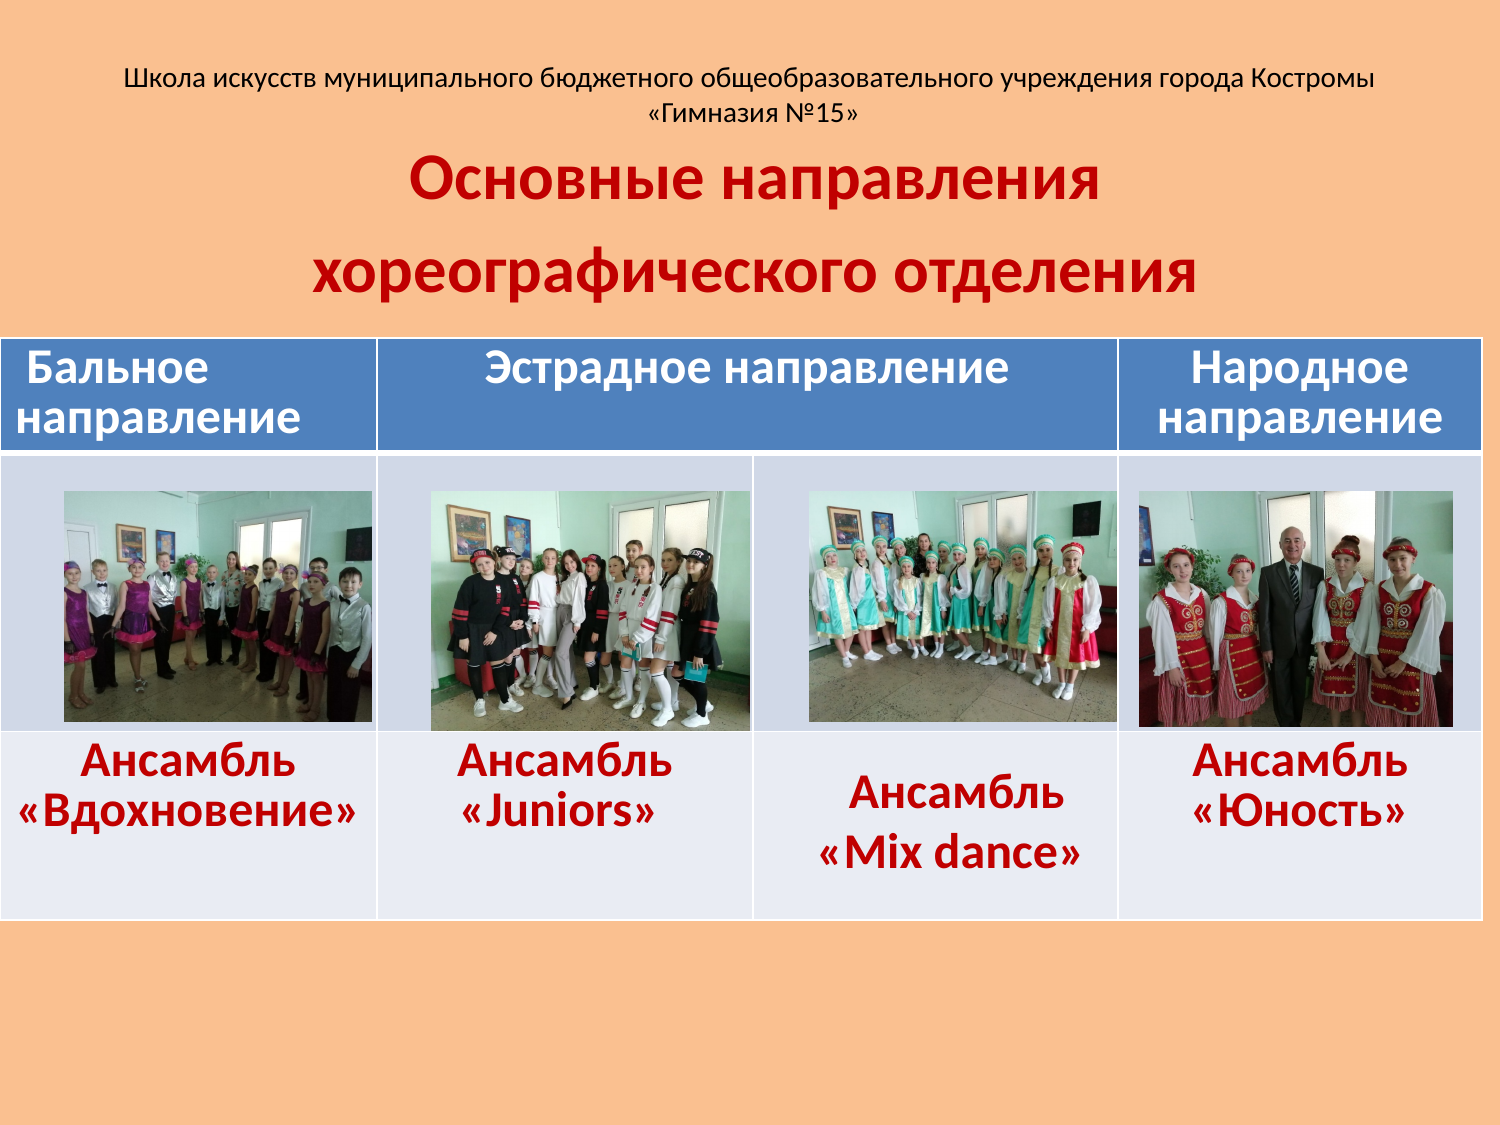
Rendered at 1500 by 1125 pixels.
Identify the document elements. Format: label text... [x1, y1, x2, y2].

table_header Народное направление [1119, 339, 1481, 450]
text_box Ансамбль «Mix dance» [785, 751, 1128, 887]
picture [808, 491, 1117, 723]
table_header Эстрадное направление [378, 339, 1117, 450]
table_cell [754, 732, 1117, 919]
table_cell [378, 456, 752, 731]
table_cell Ансамбль «Вдохновение» [1, 732, 376, 919]
title Школа искусств муниципального бюджетного общеобразовательного учреждения города Костромы «Гимназия №15» [0, 0, 1500, 188]
table_cell [754, 456, 1117, 731]
table_cell Ансамбль «Juniors» [378, 732, 752, 919]
table_cell [1119, 456, 1481, 731]
picture [64, 491, 373, 723]
picture [430, 491, 751, 732]
table_cell Ансамбль «Юность» [1119, 732, 1481, 919]
table_cell [1, 456, 376, 731]
table_header Бальное направление [1, 339, 376, 450]
list Основные направления хореографического отделения [88, 125, 1424, 337]
picture [1139, 491, 1453, 727]
